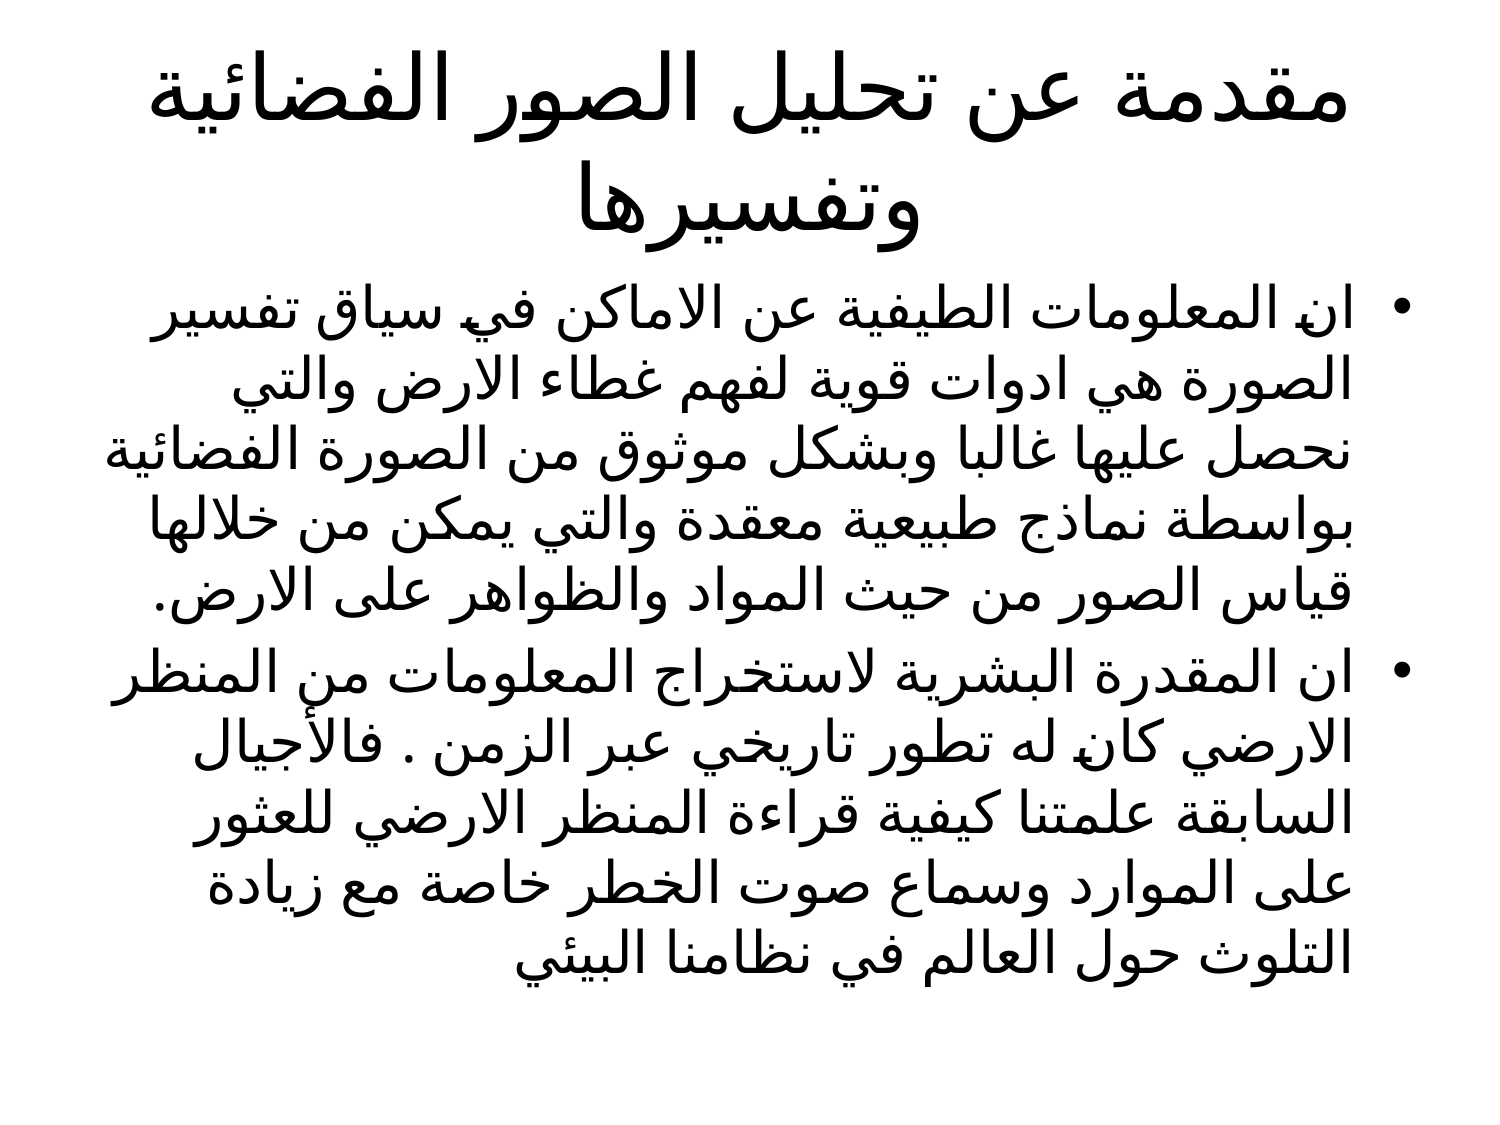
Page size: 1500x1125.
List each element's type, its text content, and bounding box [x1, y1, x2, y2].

title مقدمة عن تحليل الصور الفضائية وتفسيرها [75, 45, 1425, 233]
list ان المعلومات الطيفية عن الاماكن في سياق تفسير الصورة هي ادوات قوية لفهم غطاء الارض والتي نحصل عليها غالبا وبشكل موثوق من الصورة الفضائية بواسطة نماذج طبيعية معقدة والتي يمكن من خلالها قياس الصور من حيث المواد والظواهر على الارض. ان المقدرة البشرية لاستخراج المعلومات من المنظر الارضي كان له تطور تاريخي عبر الزمن . فالأجيال السابقة علمتنا كيفية قراءة المنظر الارضي للعثور على الموارد وسماع صوت الخطر خاصة مع زيادة التلوث حول العالم في نظامنا البيئي [75, 262, 1425, 1005]
